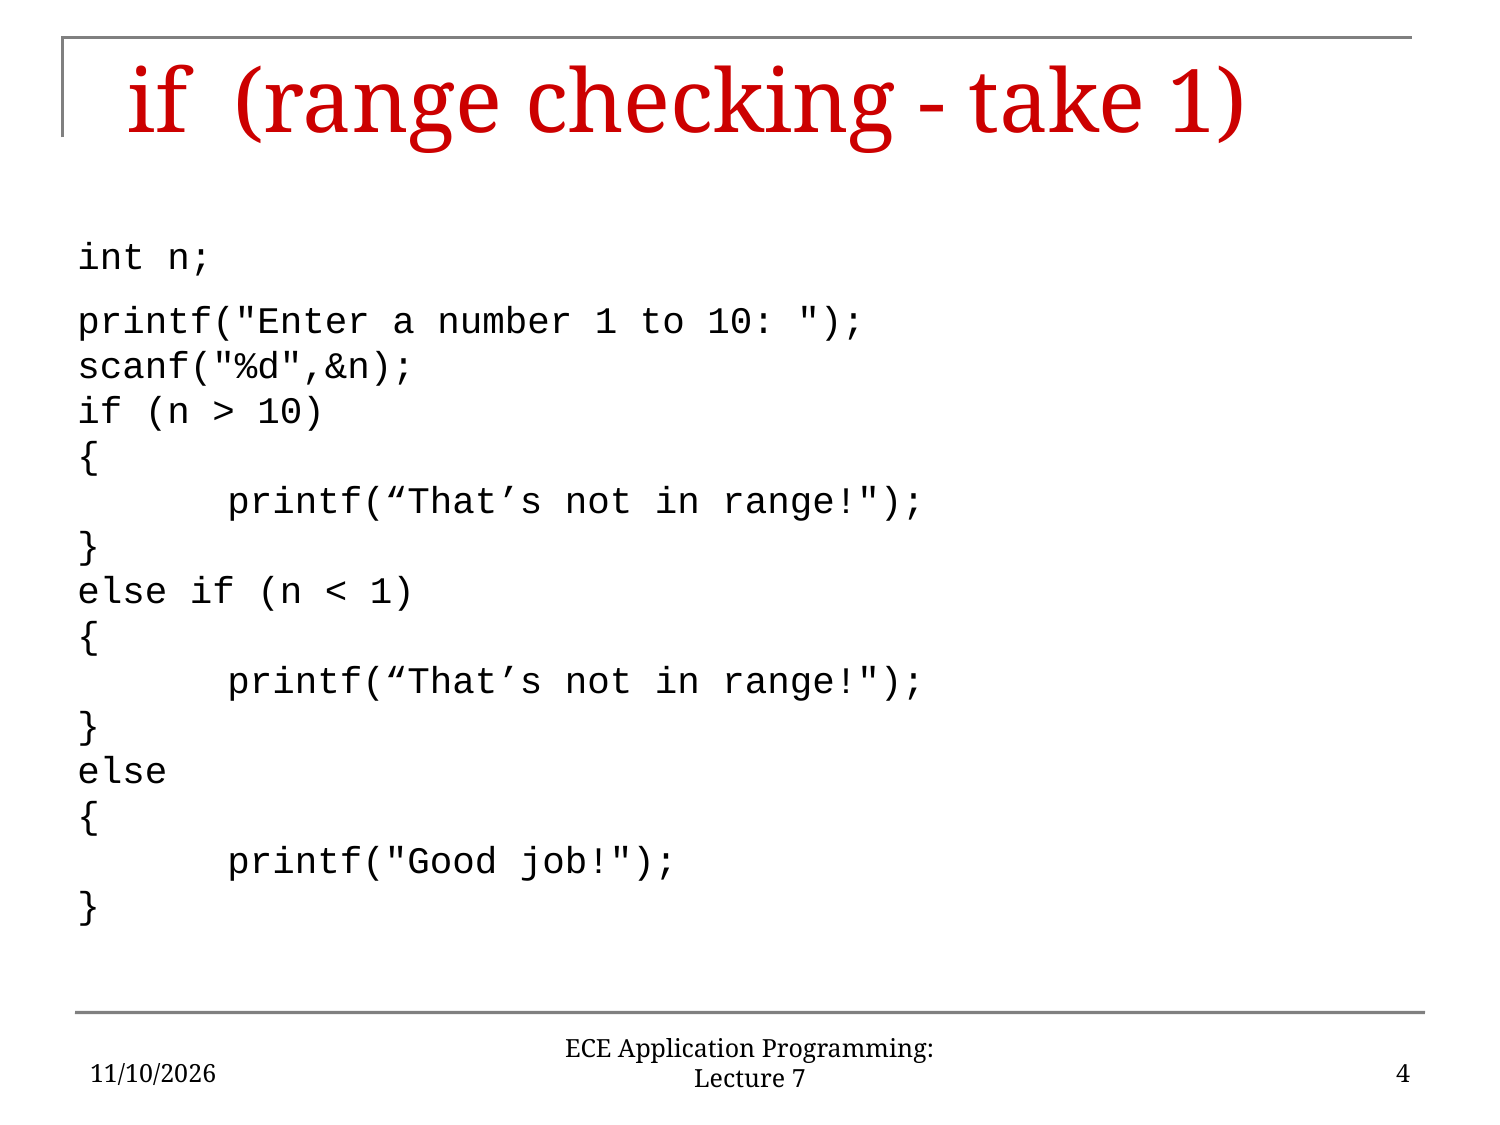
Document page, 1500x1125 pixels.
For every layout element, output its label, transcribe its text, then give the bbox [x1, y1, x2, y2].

footer ECE Application Programming: Lecture 7 [512, 1024, 988, 1101]
title if (range checking - take 1) [112, 37, 1388, 224]
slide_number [74, 1023, 426, 1100]
text_box int n; printf("Enter a number 1 to 10: "); scanf("%d",&n); if (n > 10) { printf(“That’s not in range!"); } else if (n < 1) { printf(“That’s not in range!"); } else { printf("Good job!"); } [62, 224, 1450, 979]
slide_number 4 [1074, 1023, 1426, 1100]
